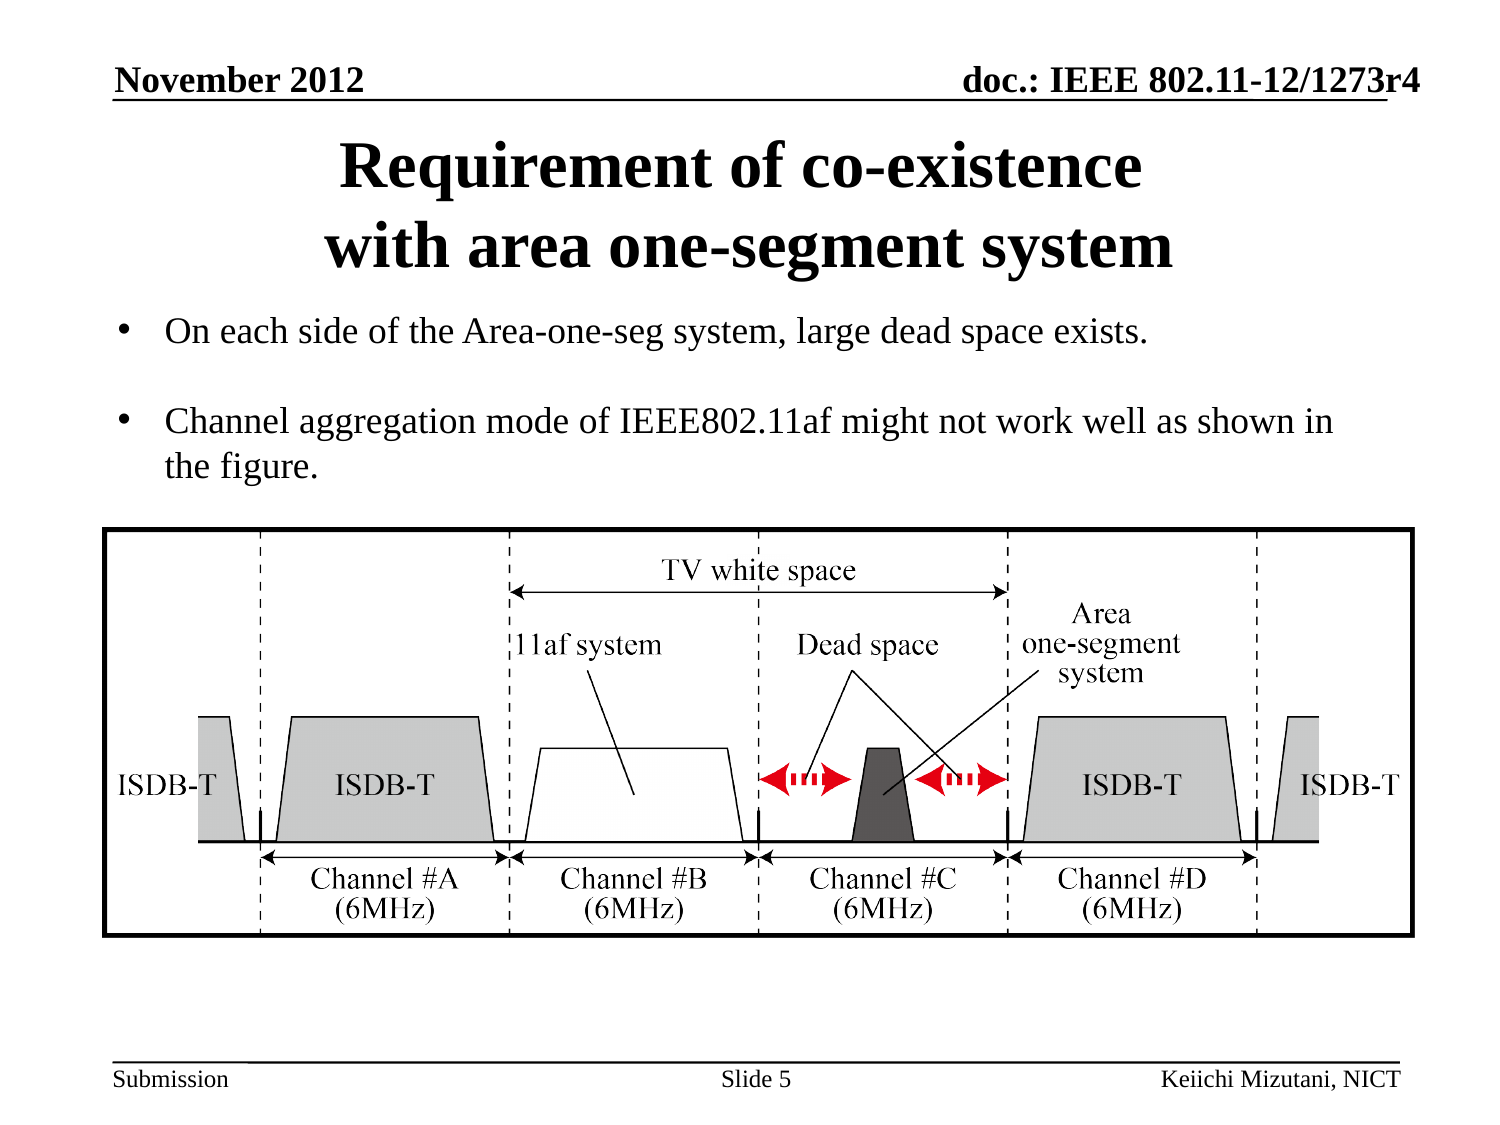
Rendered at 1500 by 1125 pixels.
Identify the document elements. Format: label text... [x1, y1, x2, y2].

footer Keiichi Mizutani, NICT [1157, 1061, 1402, 1093]
slide_number Slide 5 [712, 1061, 800, 1093]
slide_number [114, 54, 368, 101]
picture [102, 527, 1415, 938]
text_box On each side of the Area-one-seg system, large dead space exists. Channel aggregation mode of IEEE802.11af might not work well as shown in the figure. [102, 298, 1400, 494]
title Requirement of co-existence with area one-segment system [12, 126, 1488, 276]
